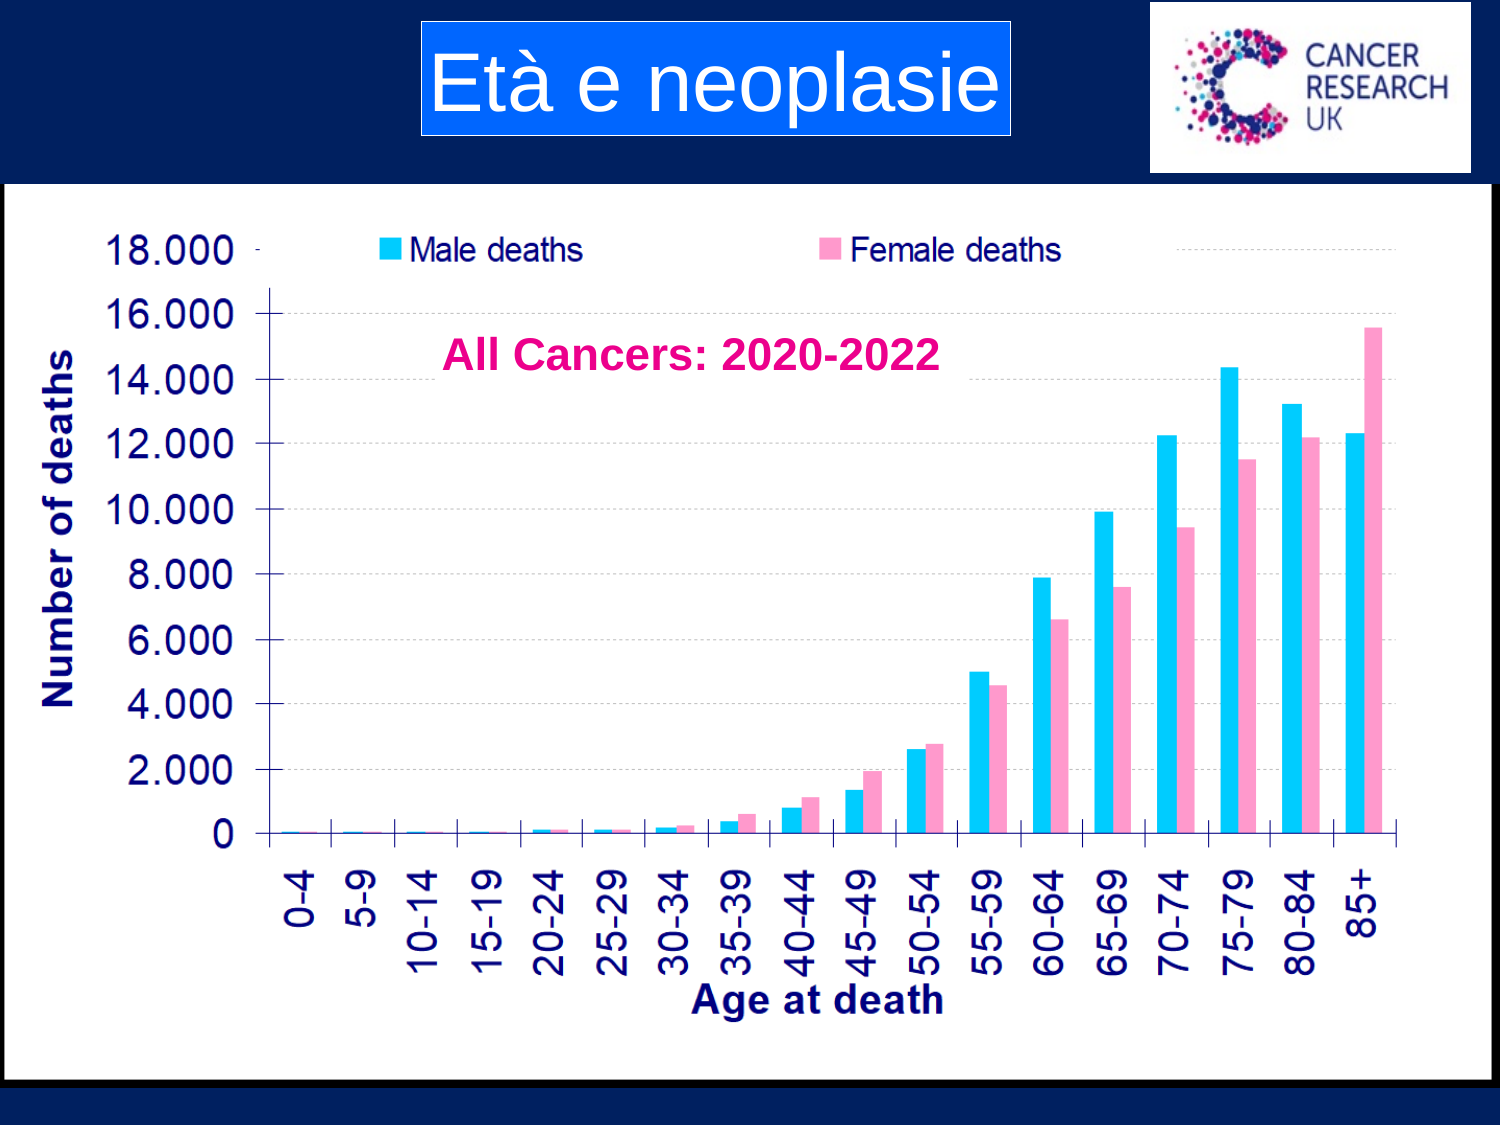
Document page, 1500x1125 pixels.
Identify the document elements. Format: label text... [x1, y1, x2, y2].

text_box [0, 184, 1500, 1089]
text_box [1150, 2, 1471, 173]
text_box Età e neoplasie [421, 21, 1011, 136]
